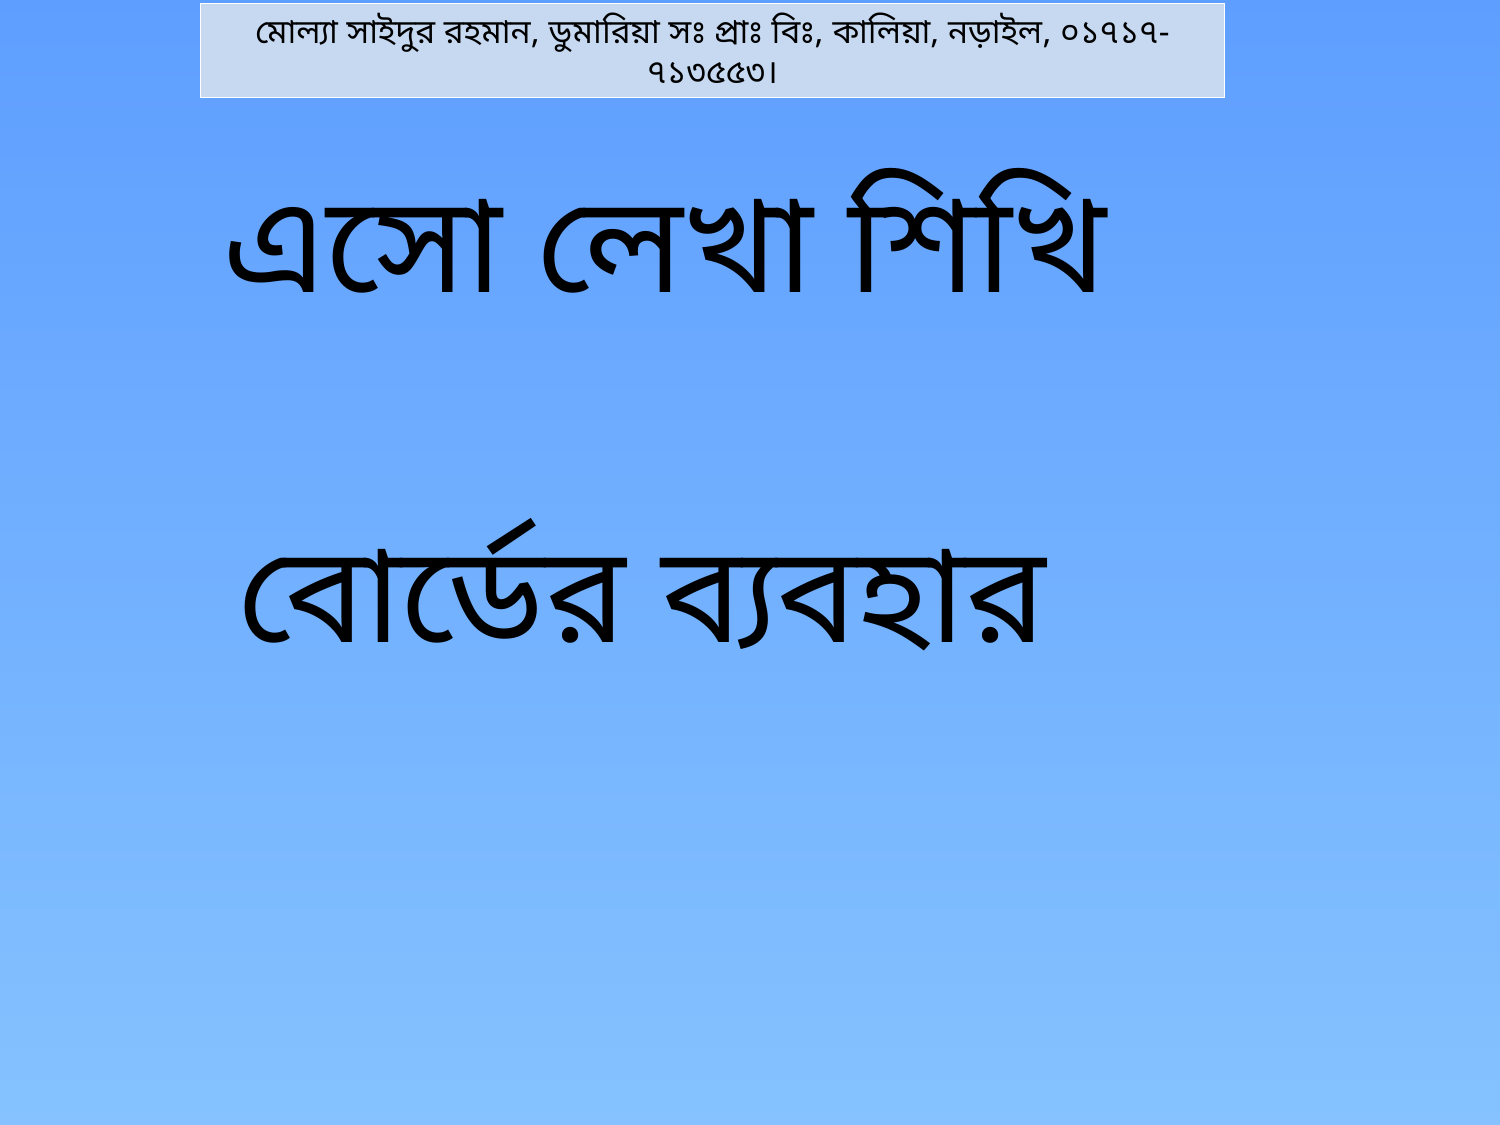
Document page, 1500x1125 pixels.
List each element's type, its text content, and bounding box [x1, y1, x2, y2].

text_box বোর্ডের ব্যবহার [223, 500, 1096, 678]
text_box মোল্যা সাইদুর রহমান, ডুমারিয়া সঃ প্রাঃ বিঃ, কালিয়া, নড়াইল, ০১৭১৭-৭১৩৫৫৩। [200, 3, 1225, 98]
text_box এসো লেখা শিখি [209, 149, 1193, 328]
